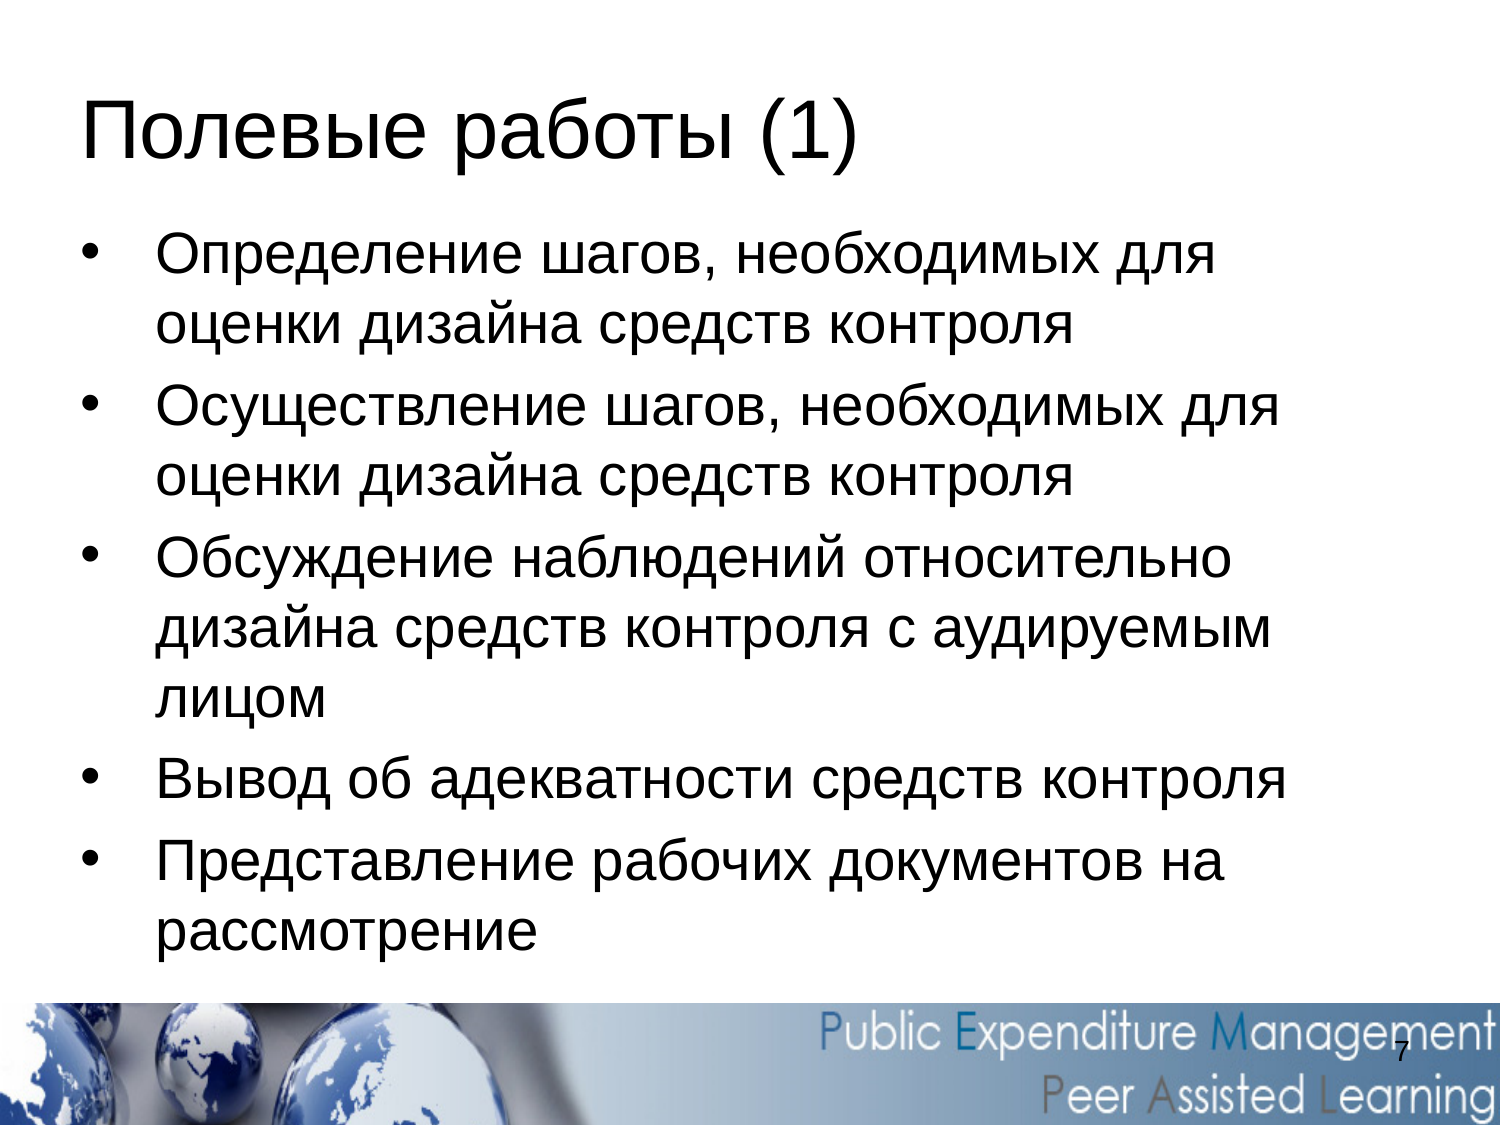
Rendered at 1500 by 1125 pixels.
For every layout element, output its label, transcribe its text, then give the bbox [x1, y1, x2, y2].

picture [0, 1003, 1500, 1125]
title Полевые работы (1) [64, 54, 1426, 197]
slide_number 7 [1074, 1024, 1426, 1103]
subtitle Определение шагов, необходимых для оценки дизайна средств контроля Осуществление шагов, необходимых для оценки дизайна средств контроля Обсуждение наблюдений относительно дизайна средств контроля с аудируемым лицом Вывод об адекватности средств контроля Представление рабочих документов на рассмотрение [65, 207, 1426, 929]
